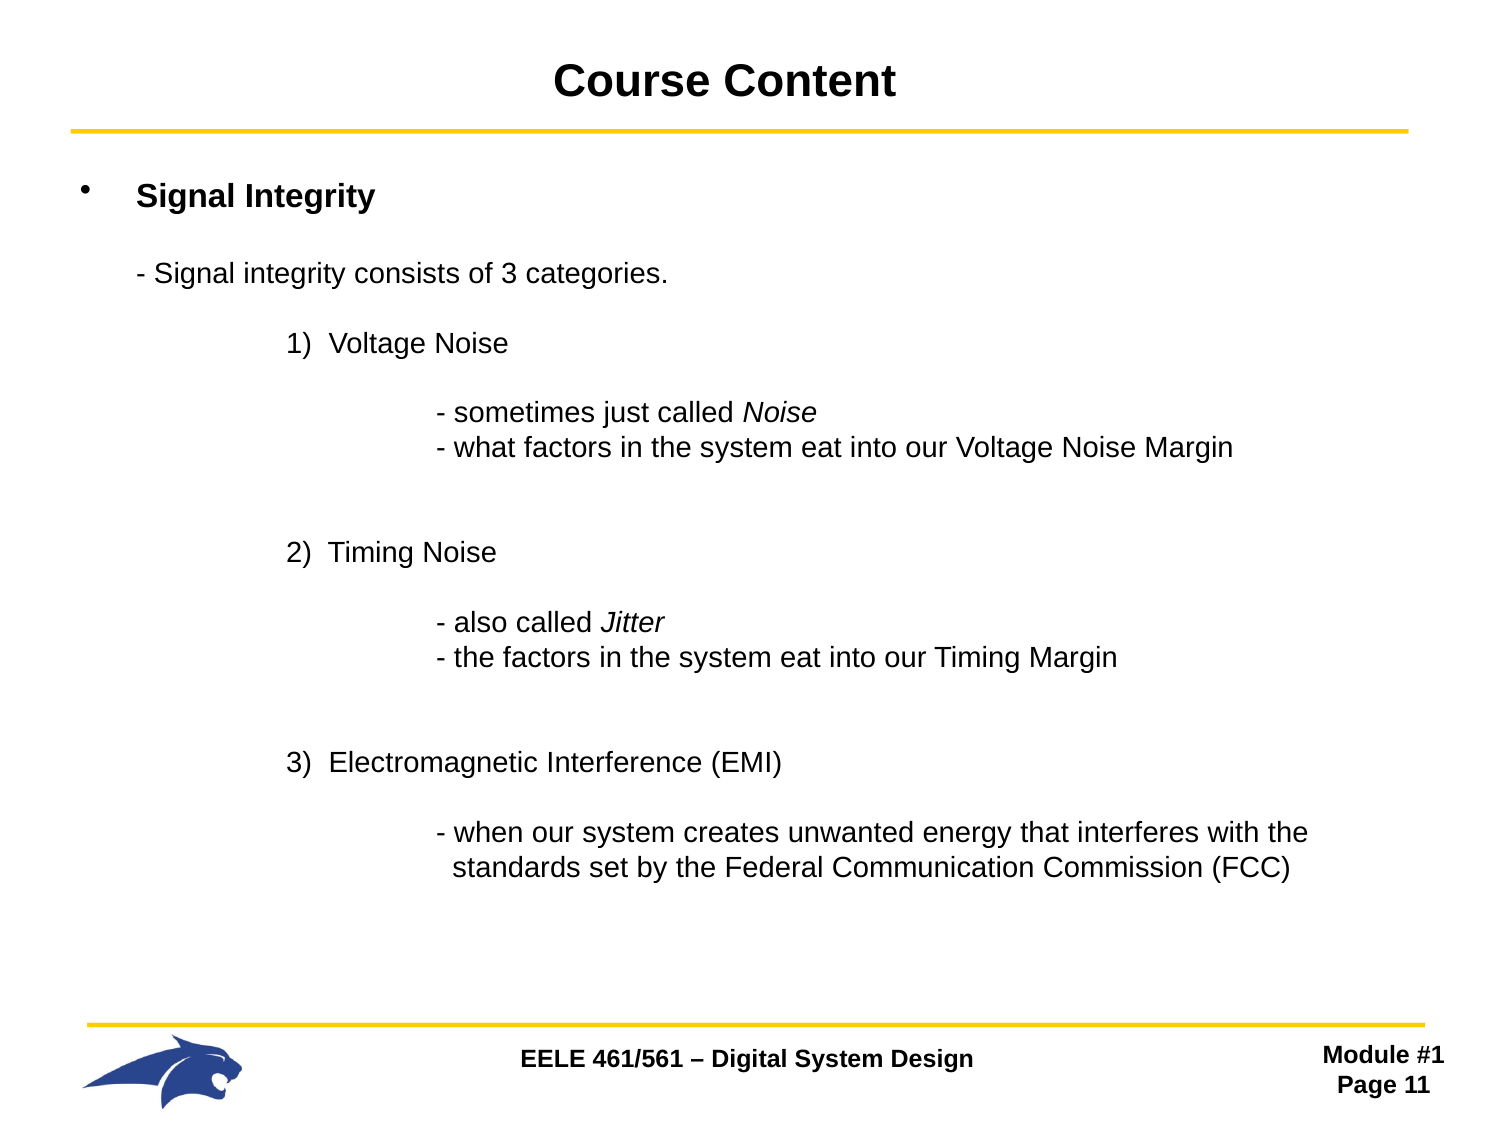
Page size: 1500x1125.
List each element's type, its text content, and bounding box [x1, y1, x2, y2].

list Signal Integrity - Signal integrity consists of 3 categories. 1) Voltage Noise - sometimes just called Noise - what factors in the system eat into our Voltage Noise Margin 2) Timing Noise - also called Jitter - the factors in the system eat into our Timing Margin 3) Electromagnetic Interference (EMI) - when our system creates unwanted energy that interferes with the standards set by the Federal Communication Commission (FCC) [64, 166, 1454, 1000]
picture [82, 1034, 242, 1109]
title Course Content [87, 37, 1363, 120]
